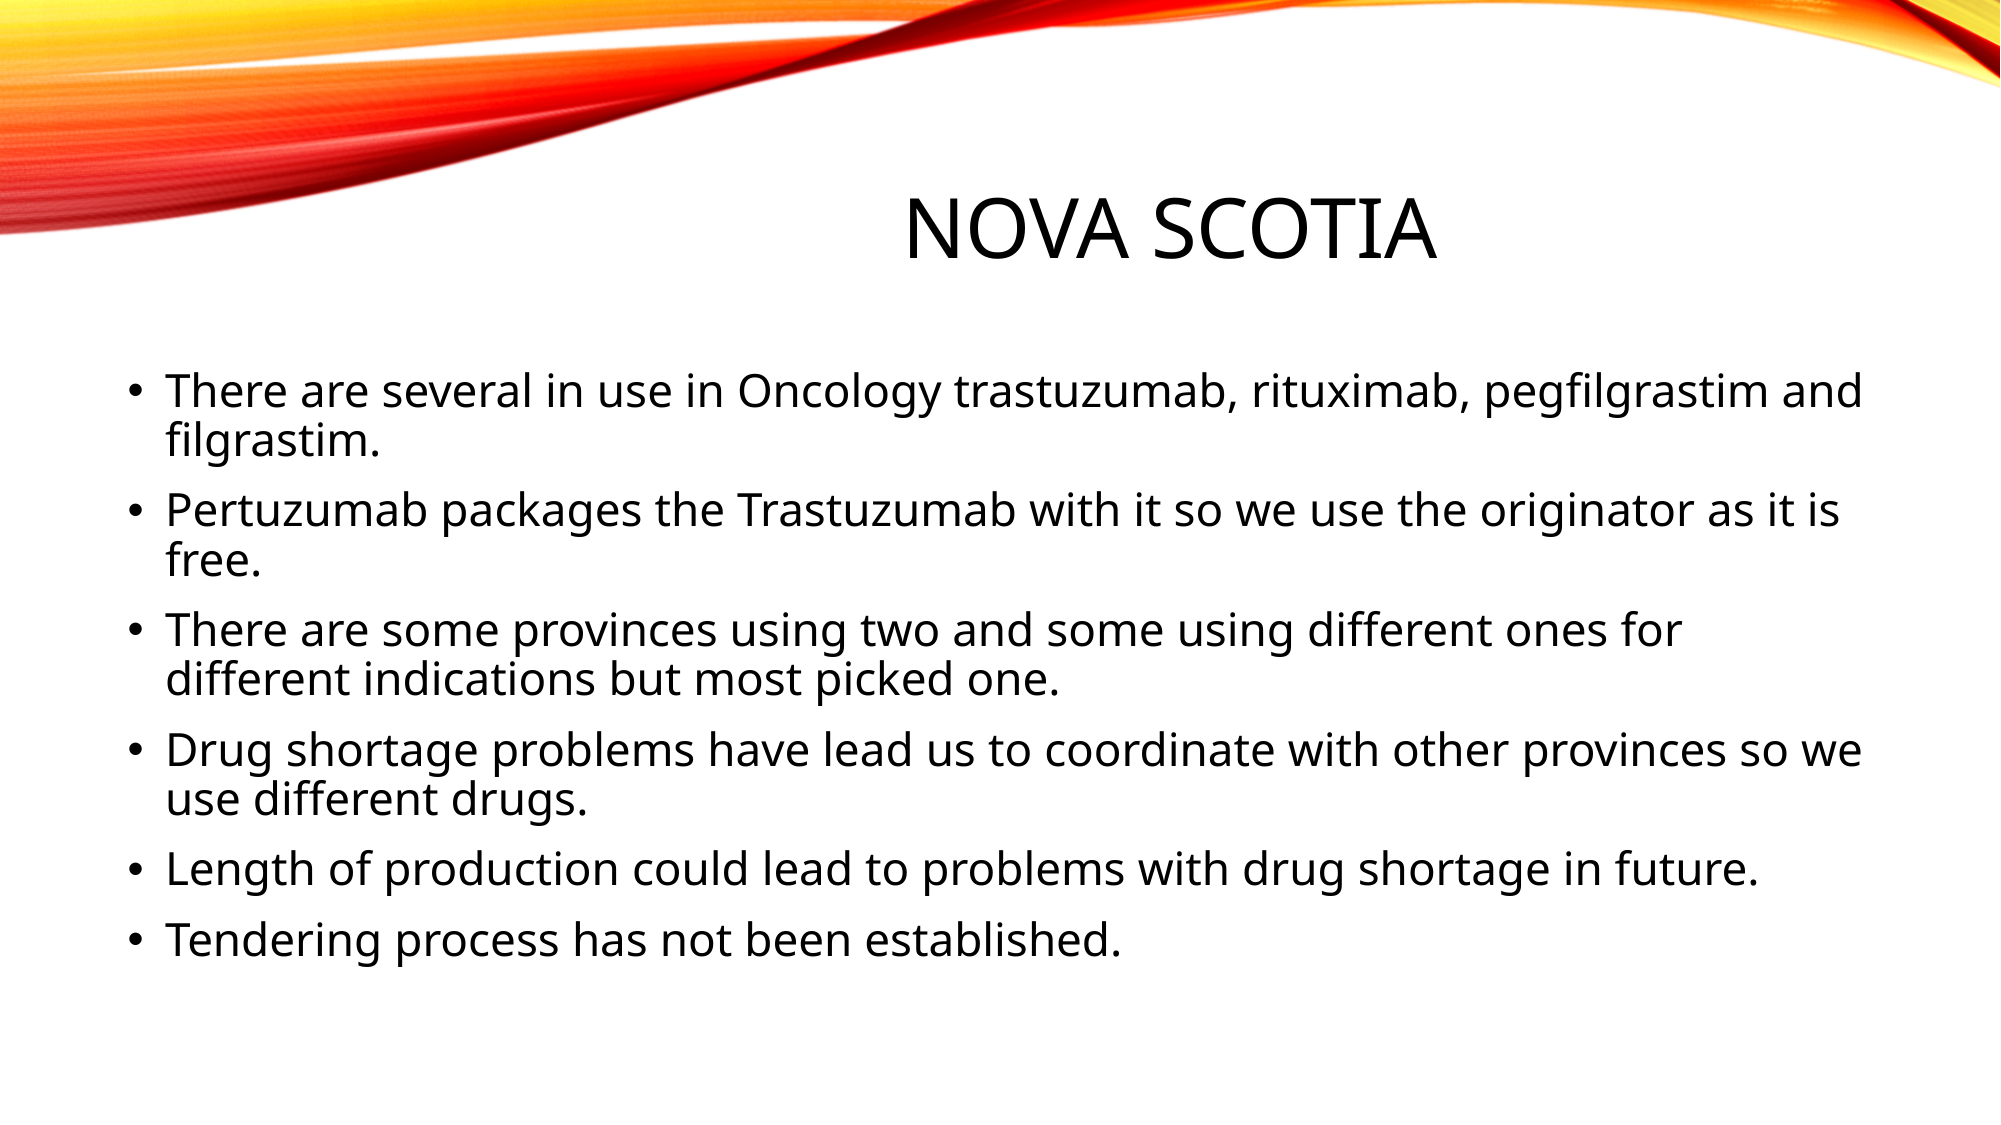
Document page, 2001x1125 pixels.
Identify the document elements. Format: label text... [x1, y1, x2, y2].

title Nova Scotia [474, 125, 1888, 338]
list There are several in use in Oncology trastuzumab, rituximab, pegfilgrastim and filgrastim. Pertuzumab packages the Trastuzumab with it so we use the originator as it is free. There are some provinces using two and some using different ones for different indications but most picked one. Drug shortage problems have lead us to coordinate with other provinces so we use different drugs. Length of production could lead to problems with drug shortage in future. Tendering process has not been established. [112, 360, 1888, 1021]
picture [0, 0, 2000, 237]
